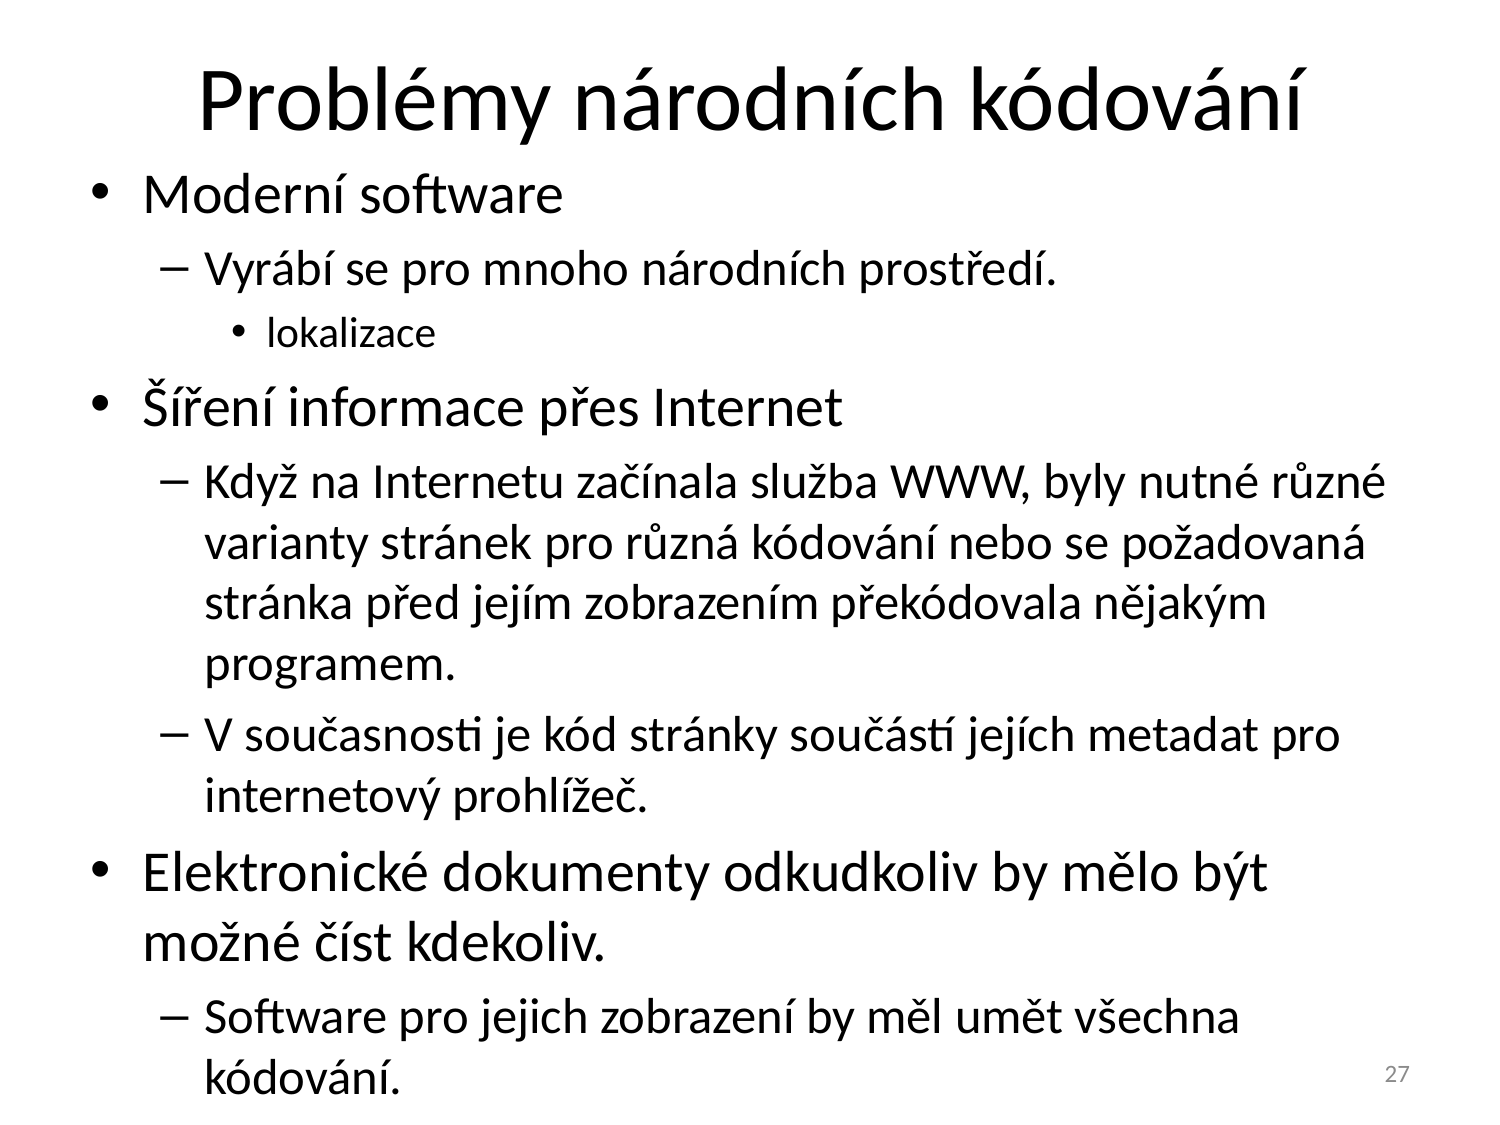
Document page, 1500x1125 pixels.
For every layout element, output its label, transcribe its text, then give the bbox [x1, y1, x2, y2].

slide_number 27 [1074, 1042, 1425, 1103]
title Problémy národních kódování [76, 0, 1427, 188]
list Moderní software Vyrábí se pro mnoho národních prostředí. lokalizace Šíření informace přes Internet Když na Internetu začínala služba WWW, byly nutné různé varianty stránek pro různá kódování nebo se požadovaná stránka před jejím zobrazením překódovala nějakým programem. V současnosti je kód stránky součástí jejích metadat pro internetový prohlížeč. Elektronické dokumenty odkudkoliv by mělo být možné číst kdekoliv. Software pro jejich zobrazení by měl umět všechna kódování. [75, 147, 1425, 1122]
